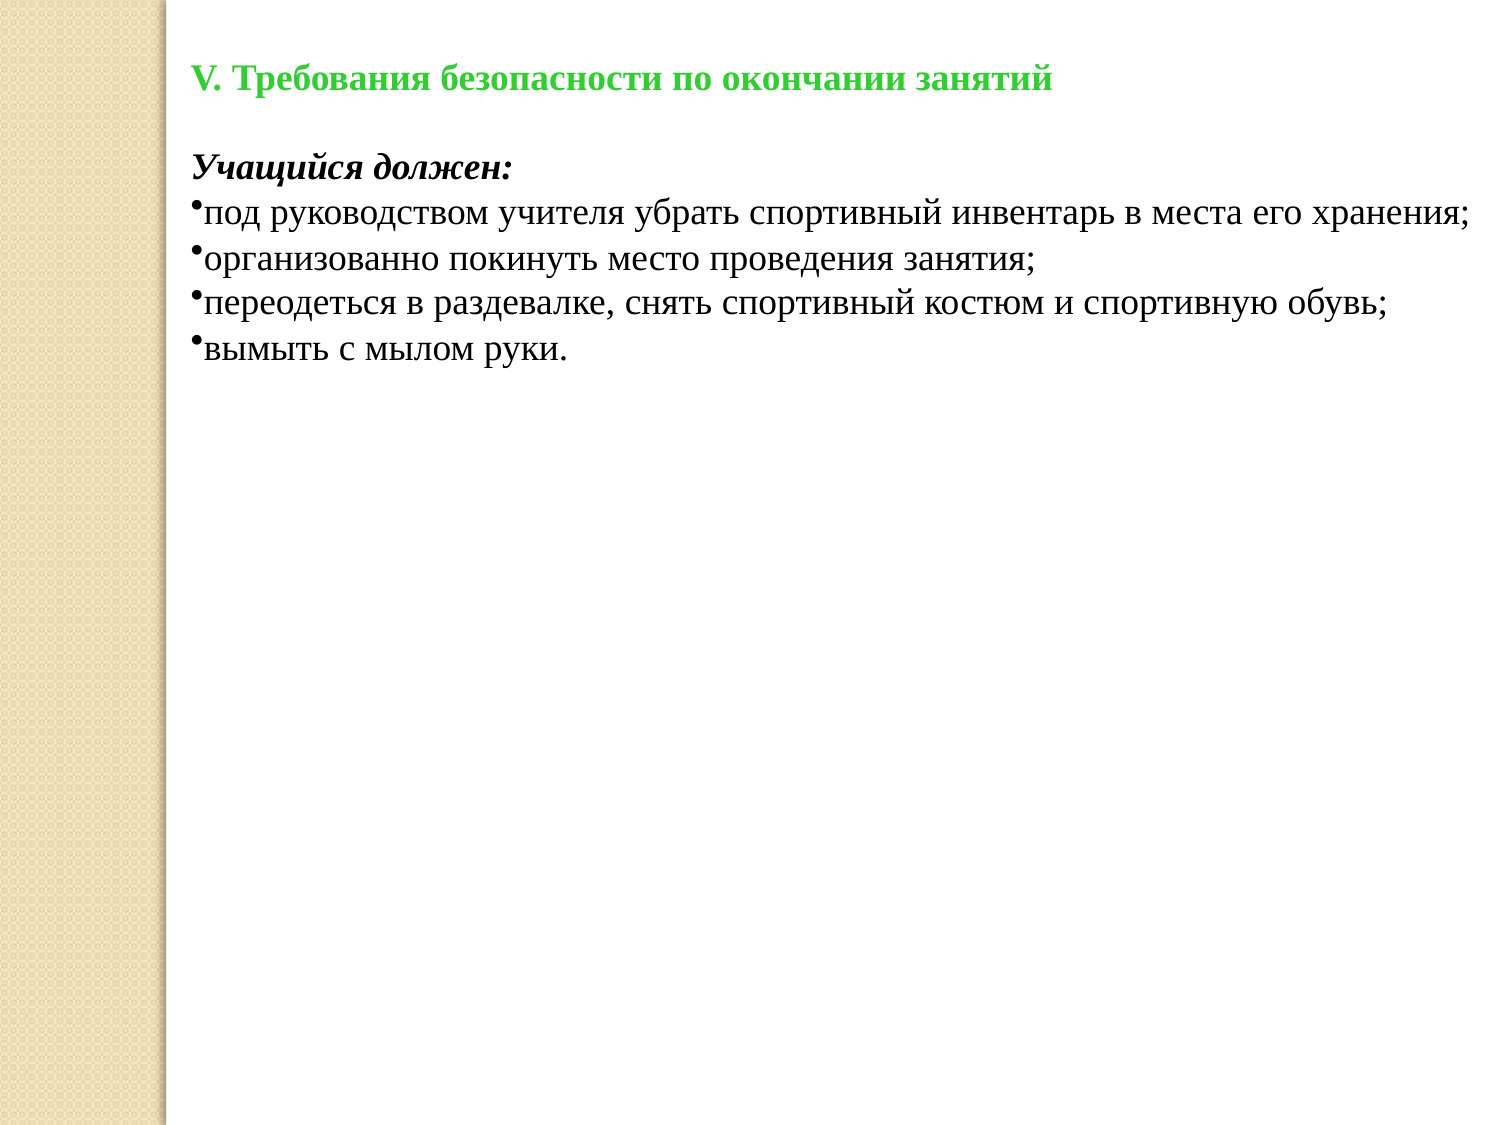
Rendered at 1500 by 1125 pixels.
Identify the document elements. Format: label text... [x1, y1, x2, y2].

text_box V. Требования безопасности по окончании занятий Учащийся должен: под руководством учителя убрать спортивный инвентарь в места его хранения; организованно покинуть место проведения занятия; переодеться в раздевалке, снять спортивный костюм и спортивную обувь; вымыть с мылом руки. [175, 45, 1500, 420]
